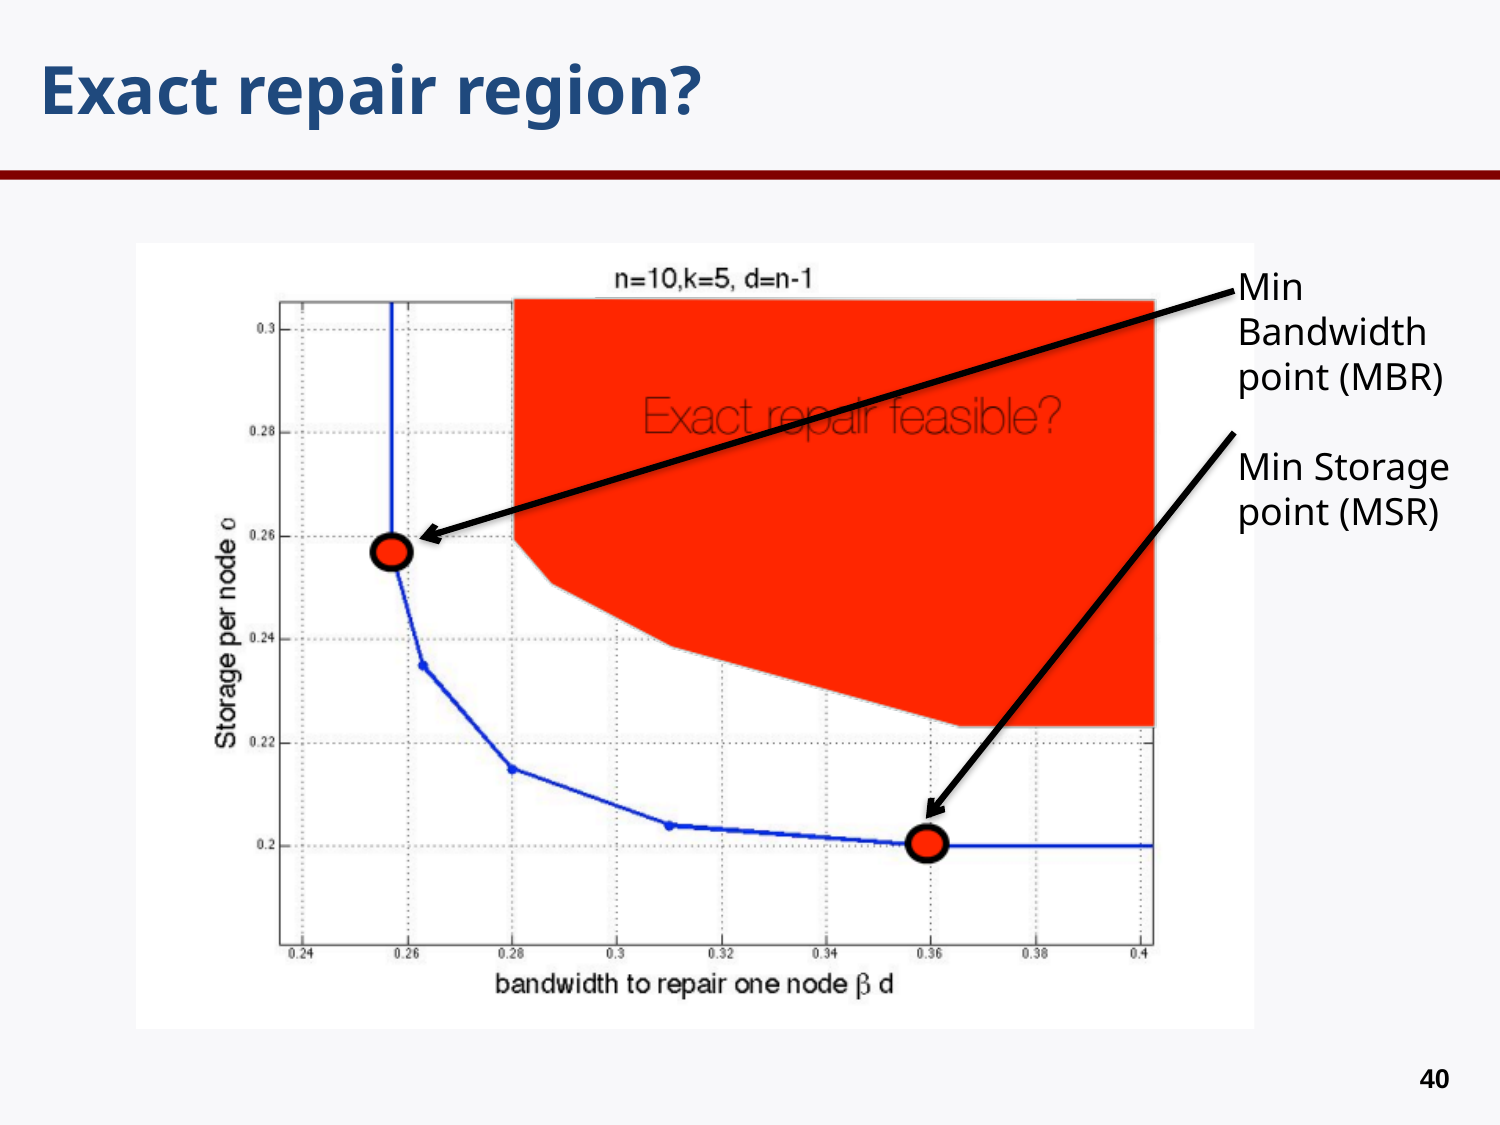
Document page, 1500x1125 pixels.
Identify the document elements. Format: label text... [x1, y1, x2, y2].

title Exact repair region? [24, 24, 1459, 150]
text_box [418, 290, 1235, 539]
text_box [925, 432, 1235, 819]
text_box Min Bandwidth point (MBR) Min Storage point (MSR) [1260, 255, 1500, 540]
slide_number 39 [1113, 1053, 1464, 1095]
picture [135, 243, 1255, 1030]
